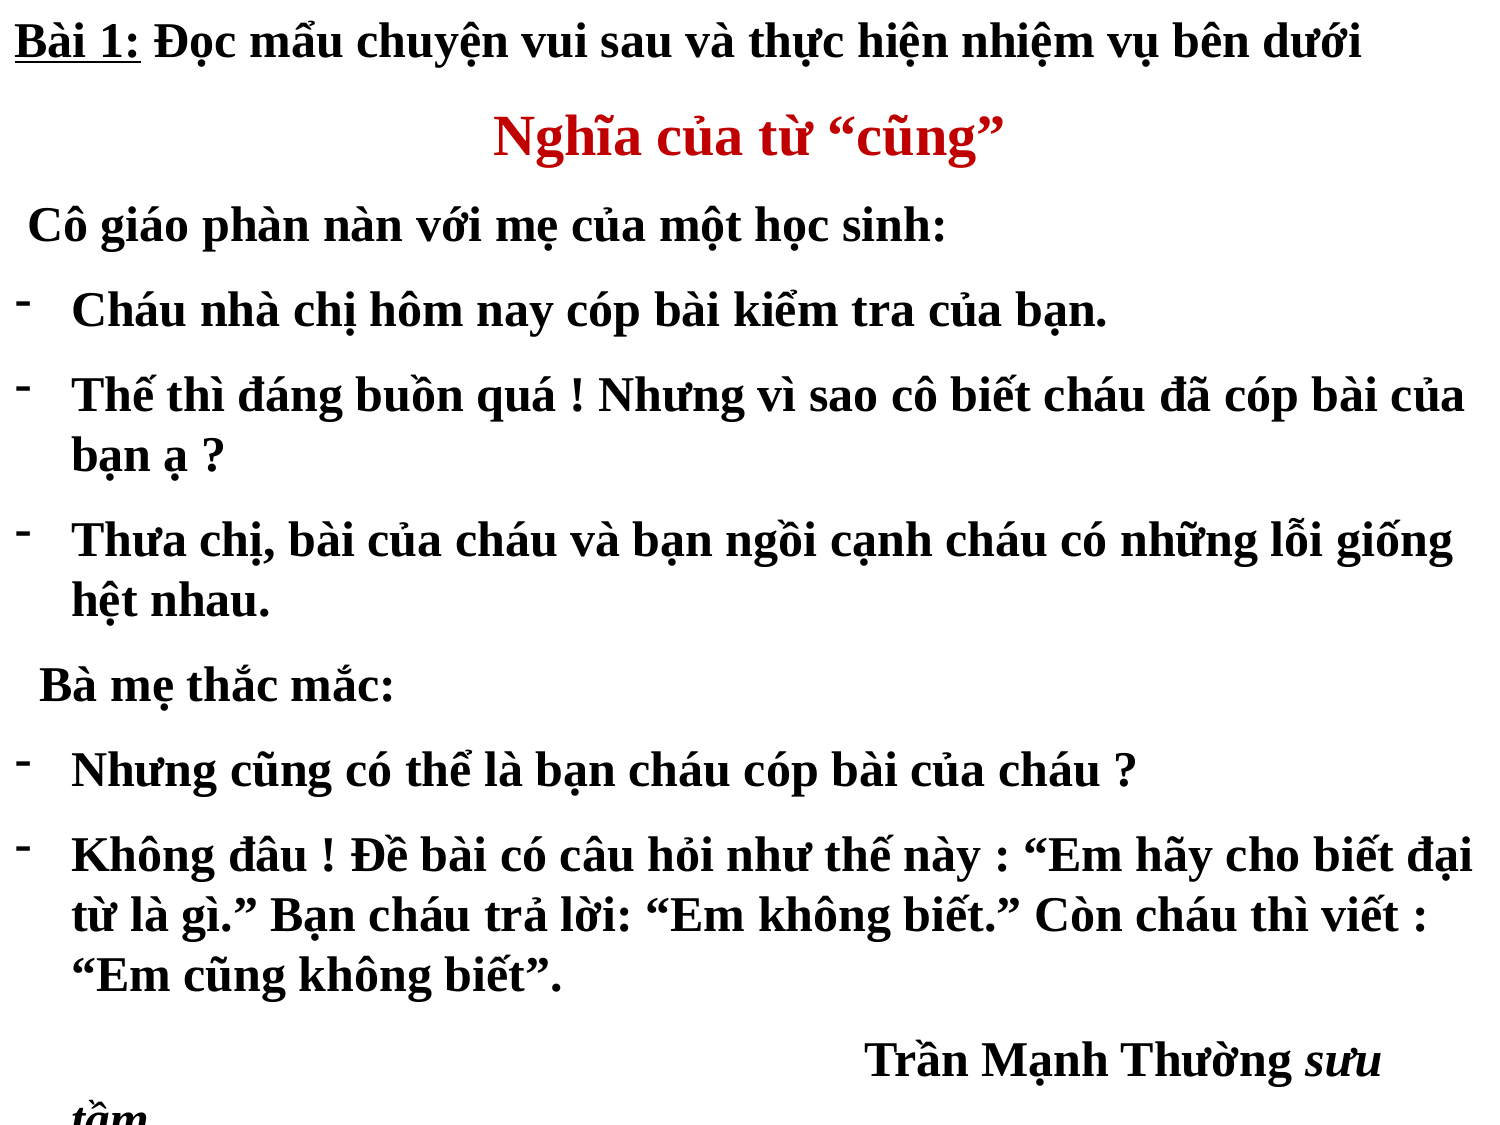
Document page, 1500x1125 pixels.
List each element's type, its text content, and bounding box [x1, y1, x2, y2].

text_box Bài 1: Đọc mẩu chuyện vui sau và thực hiện nhiệm vụ bên dưới Nghĩa của từ “cũng” Cô giáo phàn nàn với mẹ của một học sinh: Cháu nhà chị hôm nay cóp bài kiểm tra của bạn. Thế thì đáng buồn quá ! Nhưng vì sao cô biết cháu đã cóp bài của bạn ạ ? Thưa chị, bài của cháu và bạn ngồi cạnh cháu có những lỗi giống hệt nhau. Bà mẹ thắc mắc: Nhưng cũng có thể là bạn cháu cóp bài của cháu ? Không đâu ! Đề bài có câu hỏi như thế này : “Em hãy cho biết đại từ là gì.” Bạn cháu trả lời: “Em không biết.” Còn cháu thì viết : “Em cũng không biết”. Trần Mạnh Thường sưu tầm. [0, 0, 1500, 1125]
